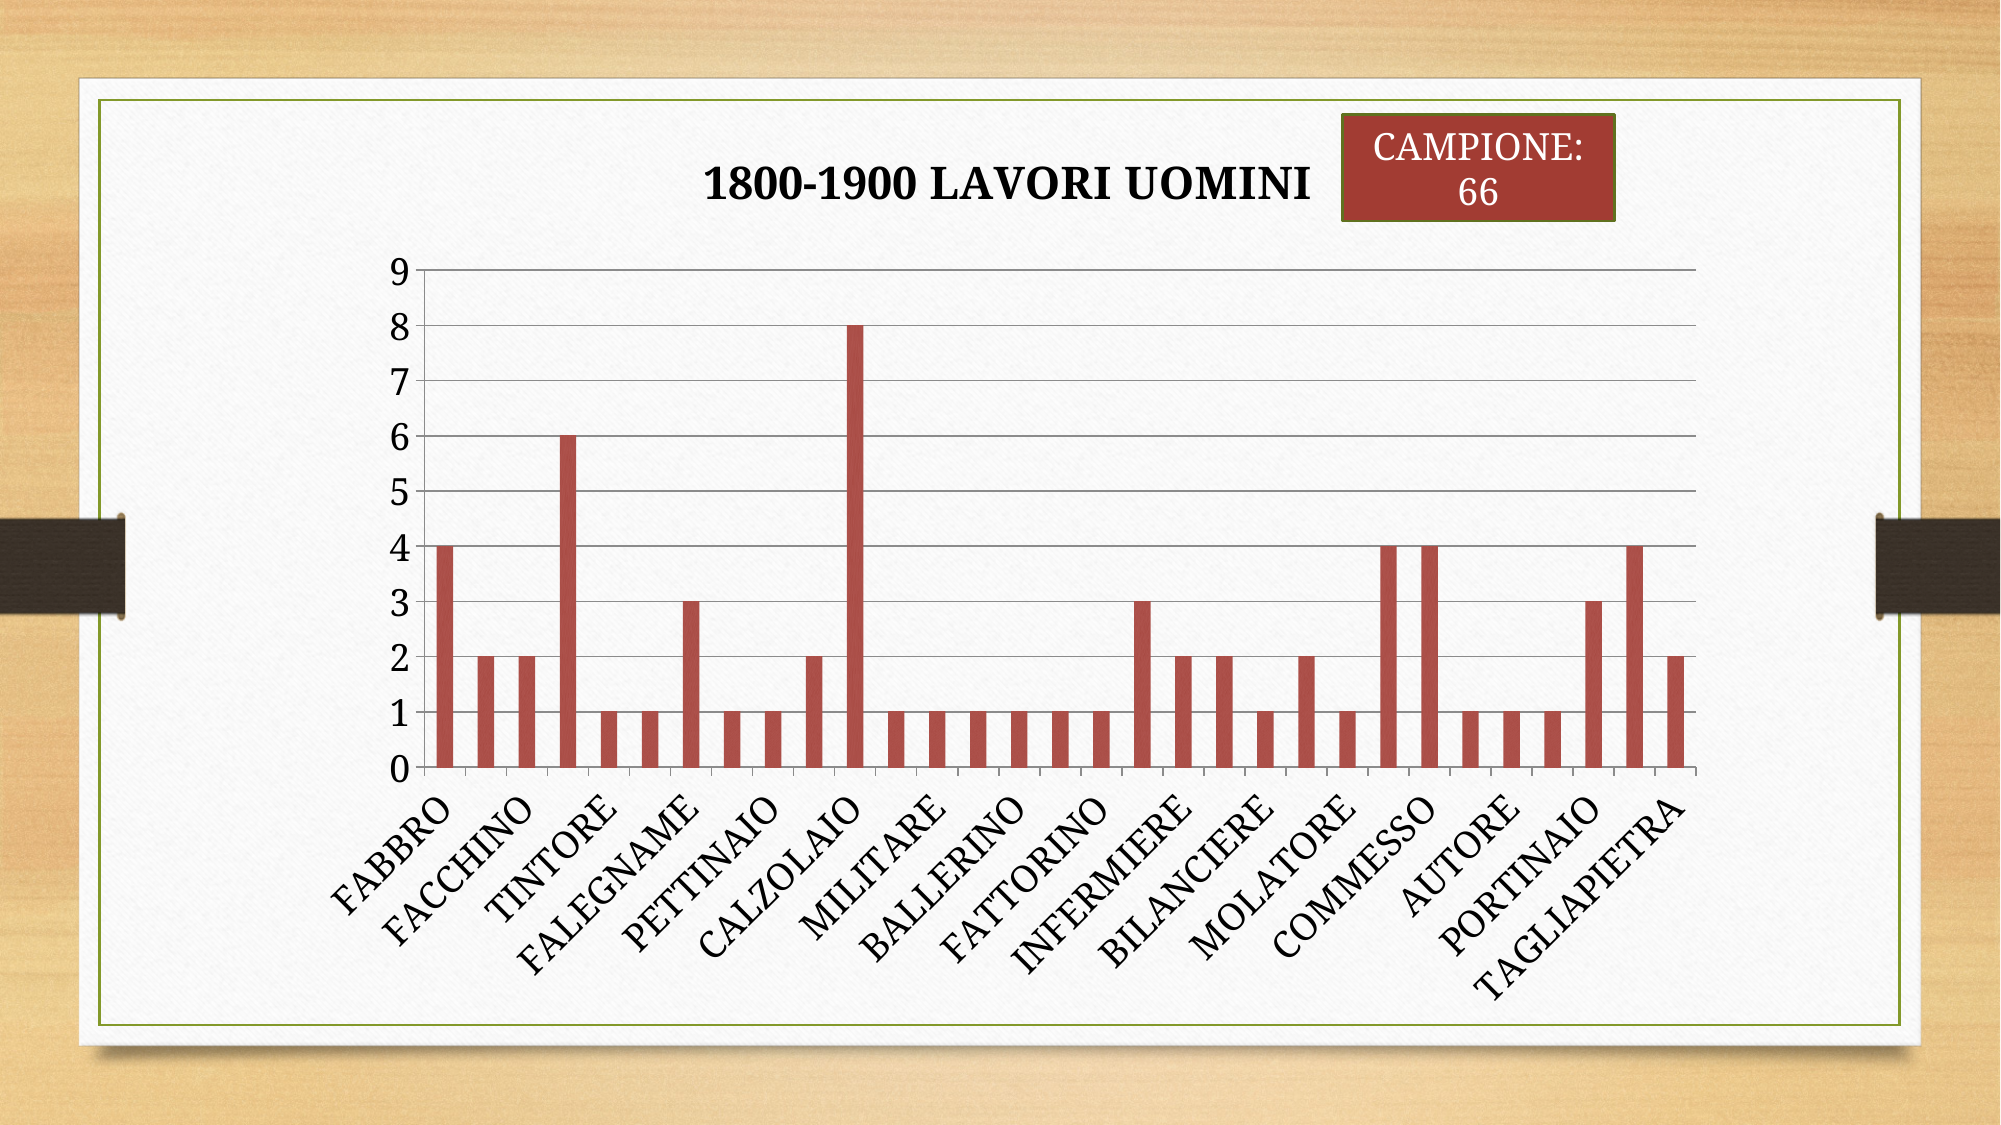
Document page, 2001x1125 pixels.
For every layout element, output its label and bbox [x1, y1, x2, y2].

chart [290, 111, 1726, 1032]
picture [0, 0, 2001, 1125]
